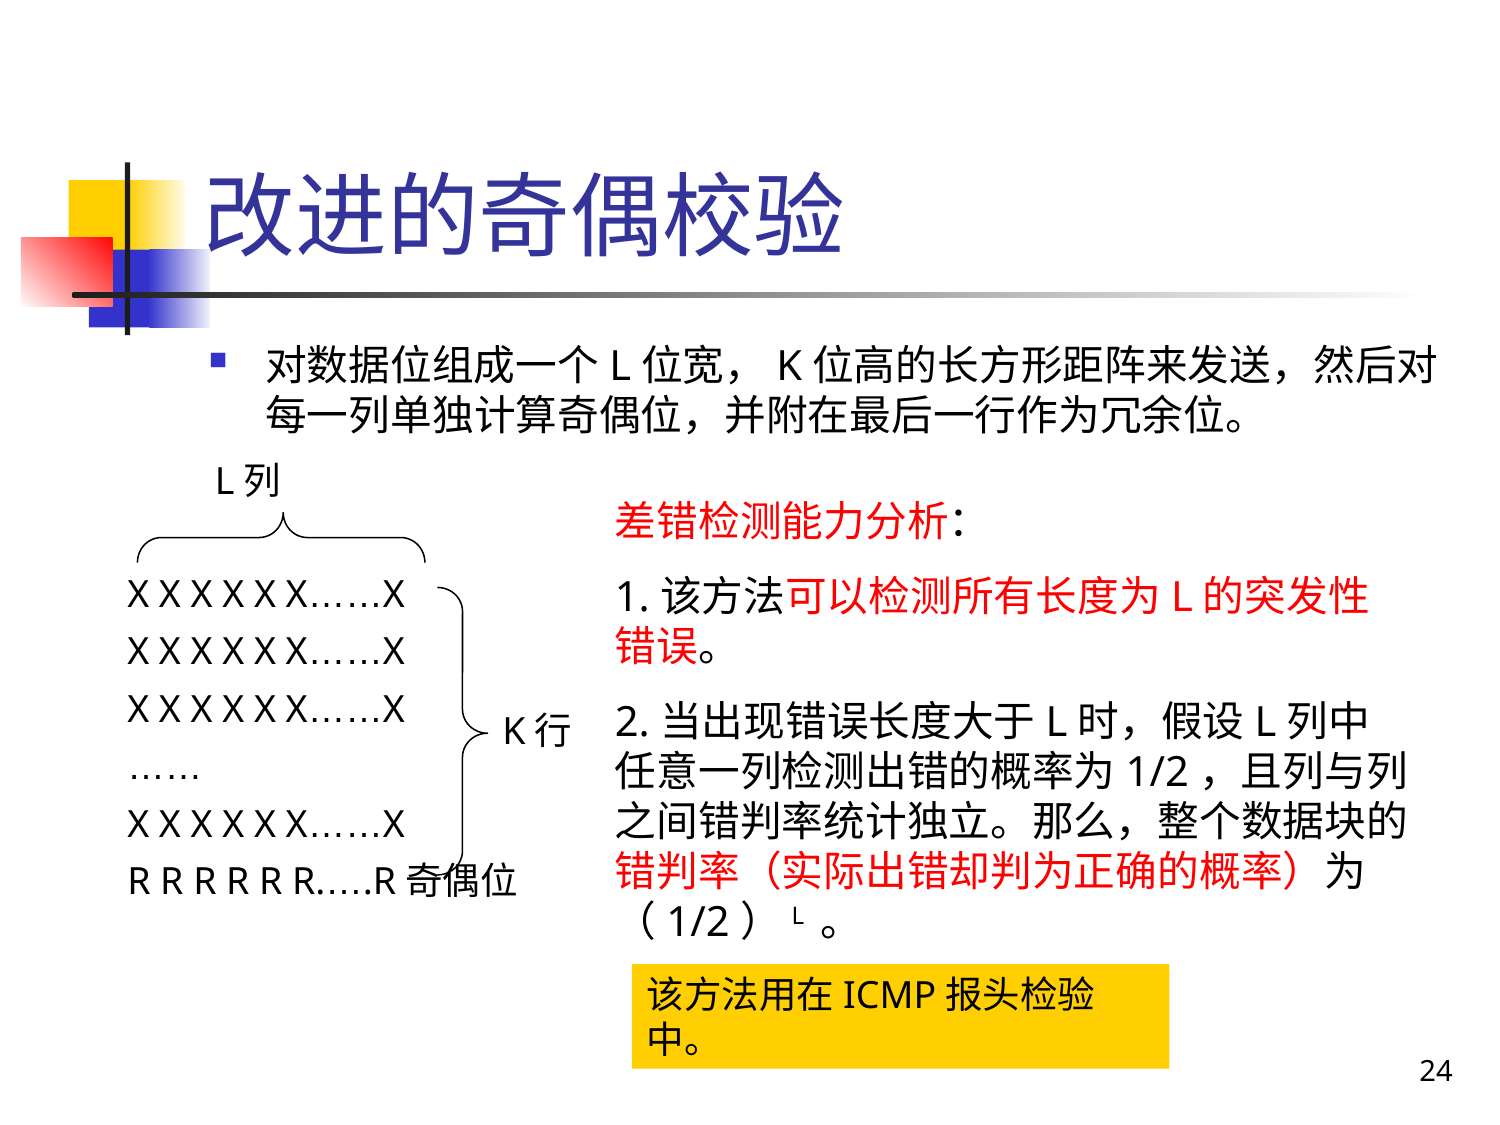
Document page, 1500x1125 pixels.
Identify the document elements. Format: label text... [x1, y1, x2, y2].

title 改进的奇偶校验 [188, 34, 1468, 276]
text_box 该方法用在ICMP报头检验中。 [631, 964, 1170, 1069]
slide_number 24 [1154, 1023, 1468, 1100]
list 对数据位组成一个L位宽，K位高的长方形距阵来发送，然后对每一列单独计算奇偶位，并附在最后一行作为冗余位。 [193, 330, 1470, 463]
text_box 差错检测能力分析： 1.该方法可以检测所有长度为L的突发性错误。 2.当出现错误长度大于L时，假设L列中任意一列检测出错的概率为1/2，且列与列之间错判率统计独立。那么，整个数据块的错判率（实际出错却判为正确的概率）为（1/2）L 。 [599, 487, 1425, 953]
text_box K行 [487, 699, 599, 760]
text_box [137, 512, 425, 563]
text_box X X X X X X……X X X X X X X……X X X X X X X……X …… X X X X X X……X R R R R R R.….R奇偶位 [112, 562, 563, 910]
text_box L列 [200, 449, 313, 510]
text_box [437, 587, 487, 875]
